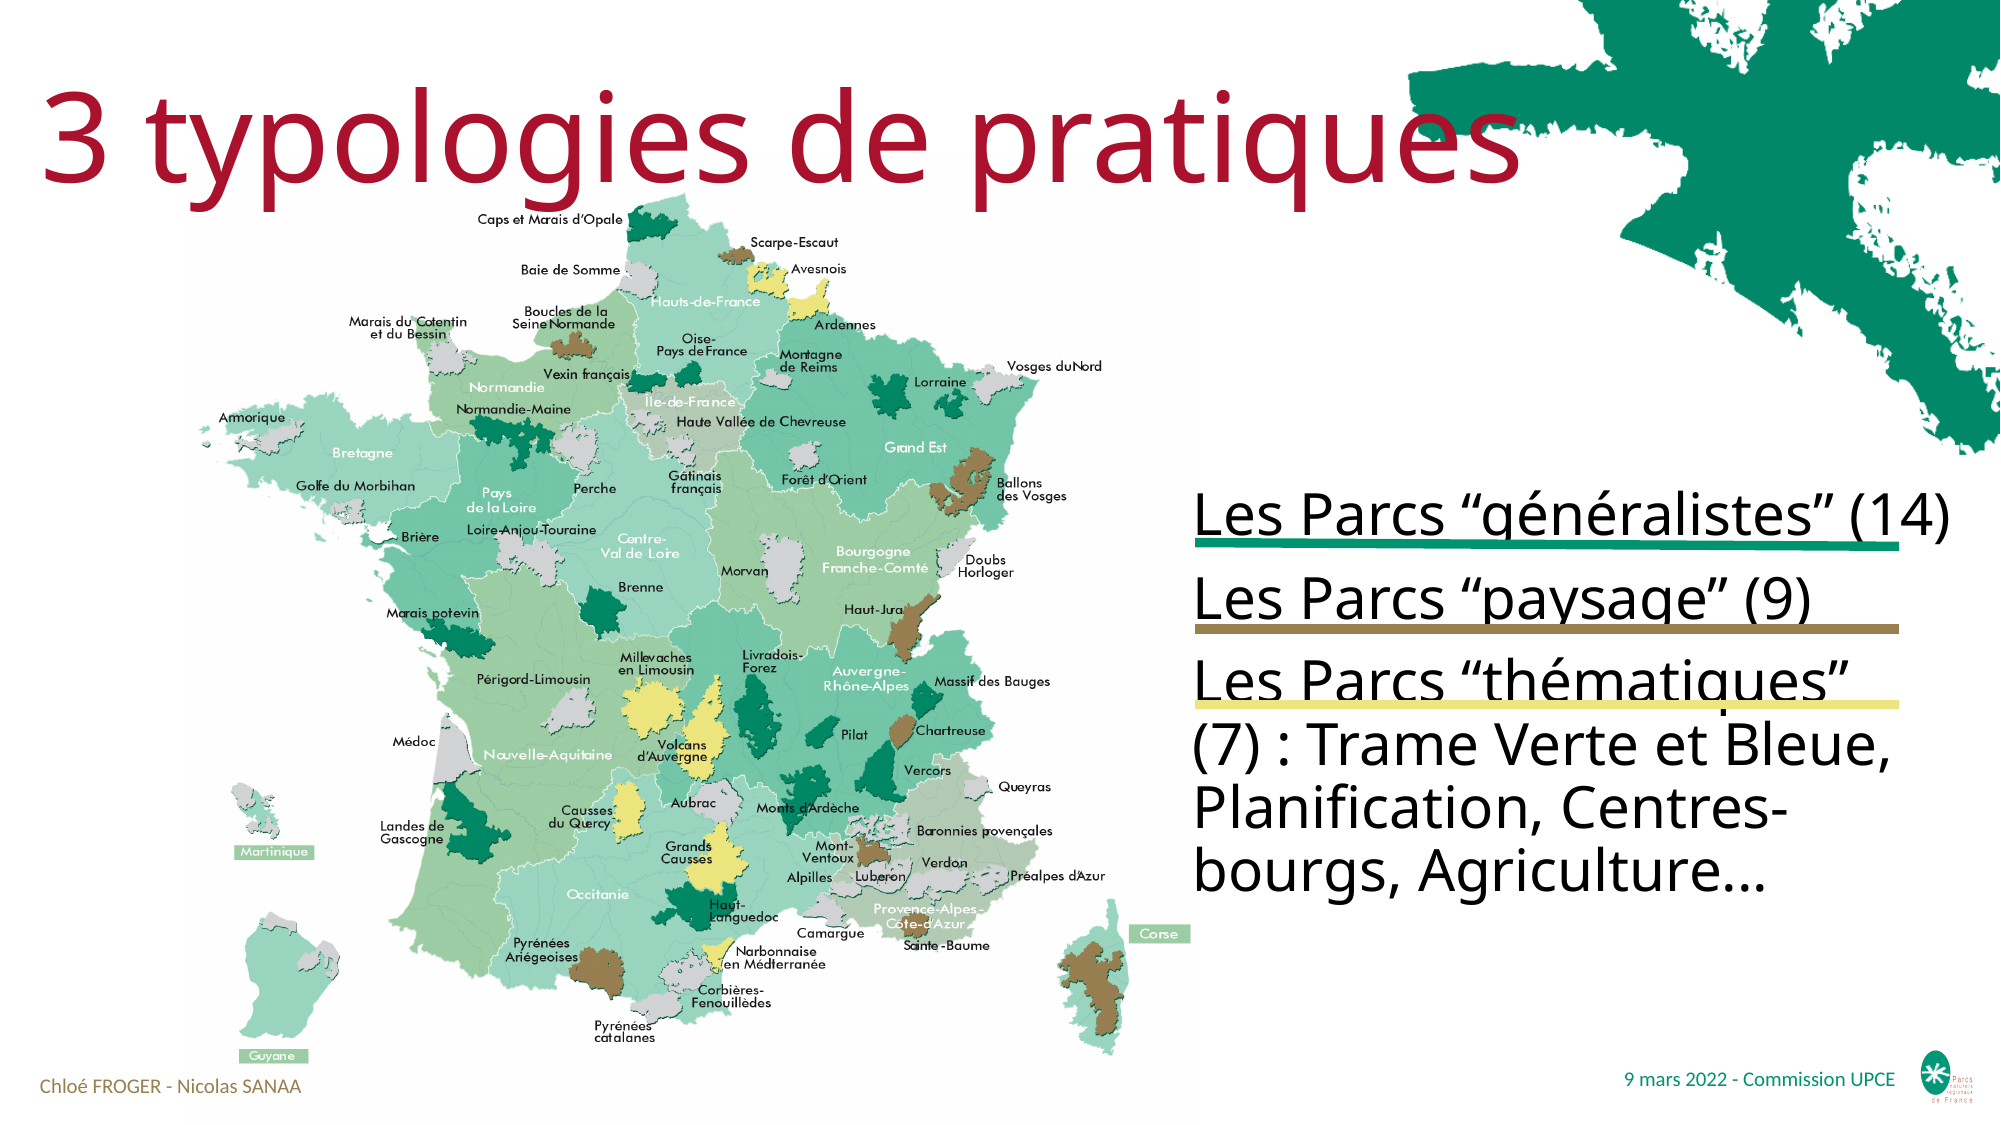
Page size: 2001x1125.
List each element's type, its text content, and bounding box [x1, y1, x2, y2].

text_box 9 mars 2022 - Commission UPCE [1460, 1058, 1911, 1099]
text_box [1195, 542, 1900, 547]
picture [1920, 1050, 1974, 1104]
picture [188, 152, 1198, 1125]
text_box Chloé FROGER - Nicolas SANAA [24, 1065, 188, 1106]
title 3 typologies de pratiques [25, 32, 1382, 253]
list Les Parcs “généralistes” (14) Les Parcs “paysage” (9) Les Parcs “thématiques” (7) : Trame Verte et Bleue, Planification, Centres-bourgs, Agriculture... [1198, 477, 1973, 1014]
picture [1382, 0, 2000, 479]
